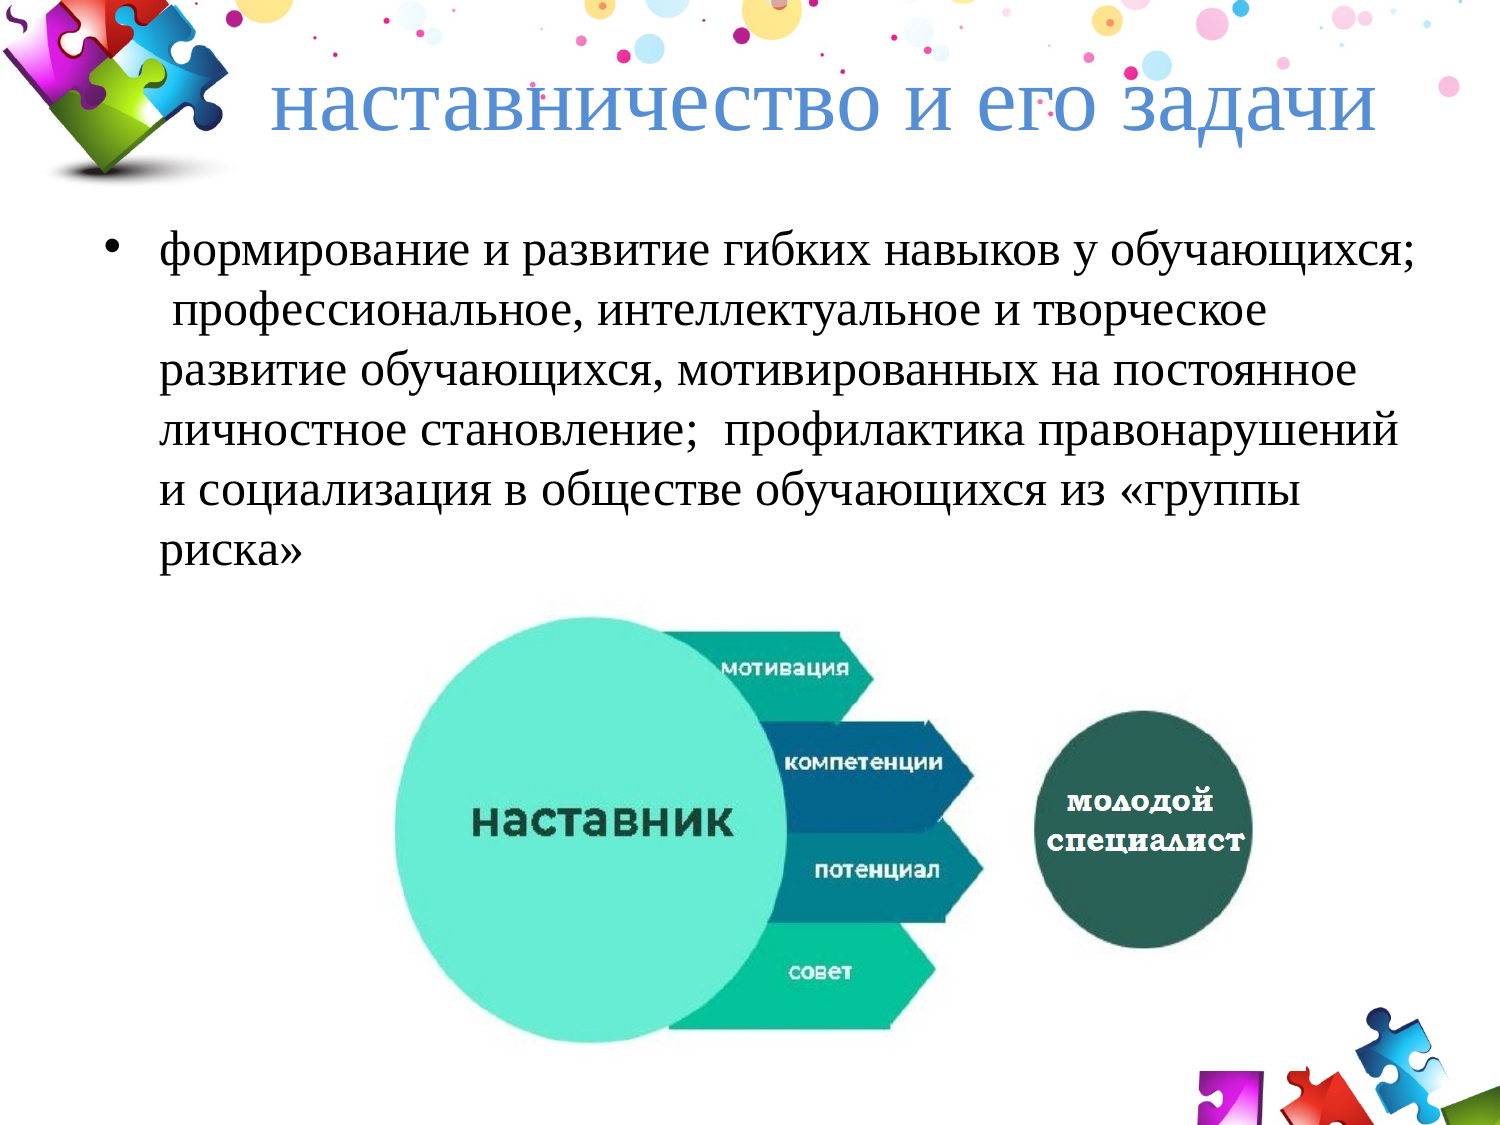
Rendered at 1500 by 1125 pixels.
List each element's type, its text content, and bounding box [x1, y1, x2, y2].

picture [0, 0, 1500, 1125]
title наставничество и его задачи [150, 0, 1500, 188]
list формирование и развитие гибких навыков у обучающихся; ­ профессиональное, интеллектуальное и творческое развитие обучающихся, мотивированных на постоянное личностное становление; ­ профилактика правонарушений и социализация в обществе обучающихся из «группы риска» [88, 208, 1437, 650]
